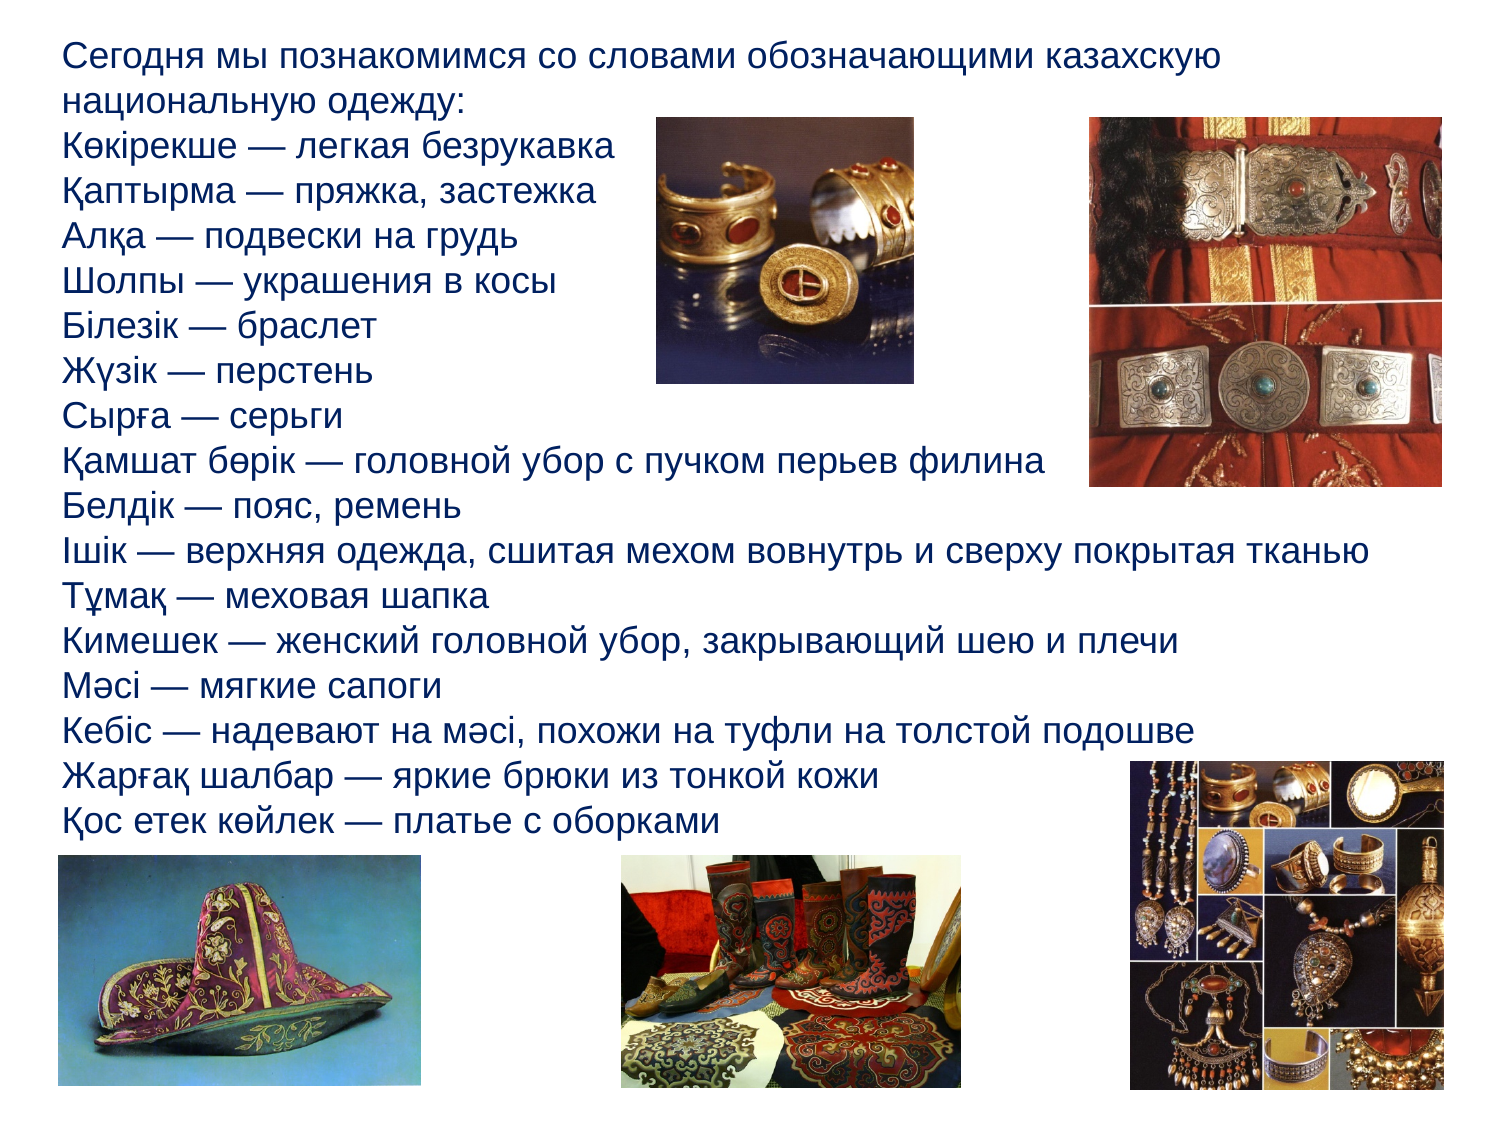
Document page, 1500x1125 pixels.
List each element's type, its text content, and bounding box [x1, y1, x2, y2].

picture [1129, 761, 1444, 1090]
picture [1089, 116, 1442, 487]
picture [655, 116, 914, 384]
picture [620, 855, 962, 1088]
picture [58, 855, 421, 1086]
text_box Сегодня мы познакомимся со словами обозначающими казахскую национальную одежду: Көкірекше — легкая безрукавка Қаптырма — пряжка, застежка Алқа — подвески на грудь Шолпы — украшения в косы Білезік — браслет Жүзік — перстень Сырға — серьги Қамшат бөрік — головной убор с пучком перьев филина Белдік — пояс, ремень Ішік — верхняя одежда, сшитая мехом вовнутрь и сверху покрытая тканью Тұмақ — меховая шапка Кимешек — женский головной убор, закрывающий шею и плечи Мәсі — мягкие сапоги Кебіс — надевают на мәсі, похожи на туфли на толстой подошве Жарғақ шалбар — яркие брюки из тонкой кожи Қос етек көйлек — платье с оборками [46, 23, 1454, 894]
